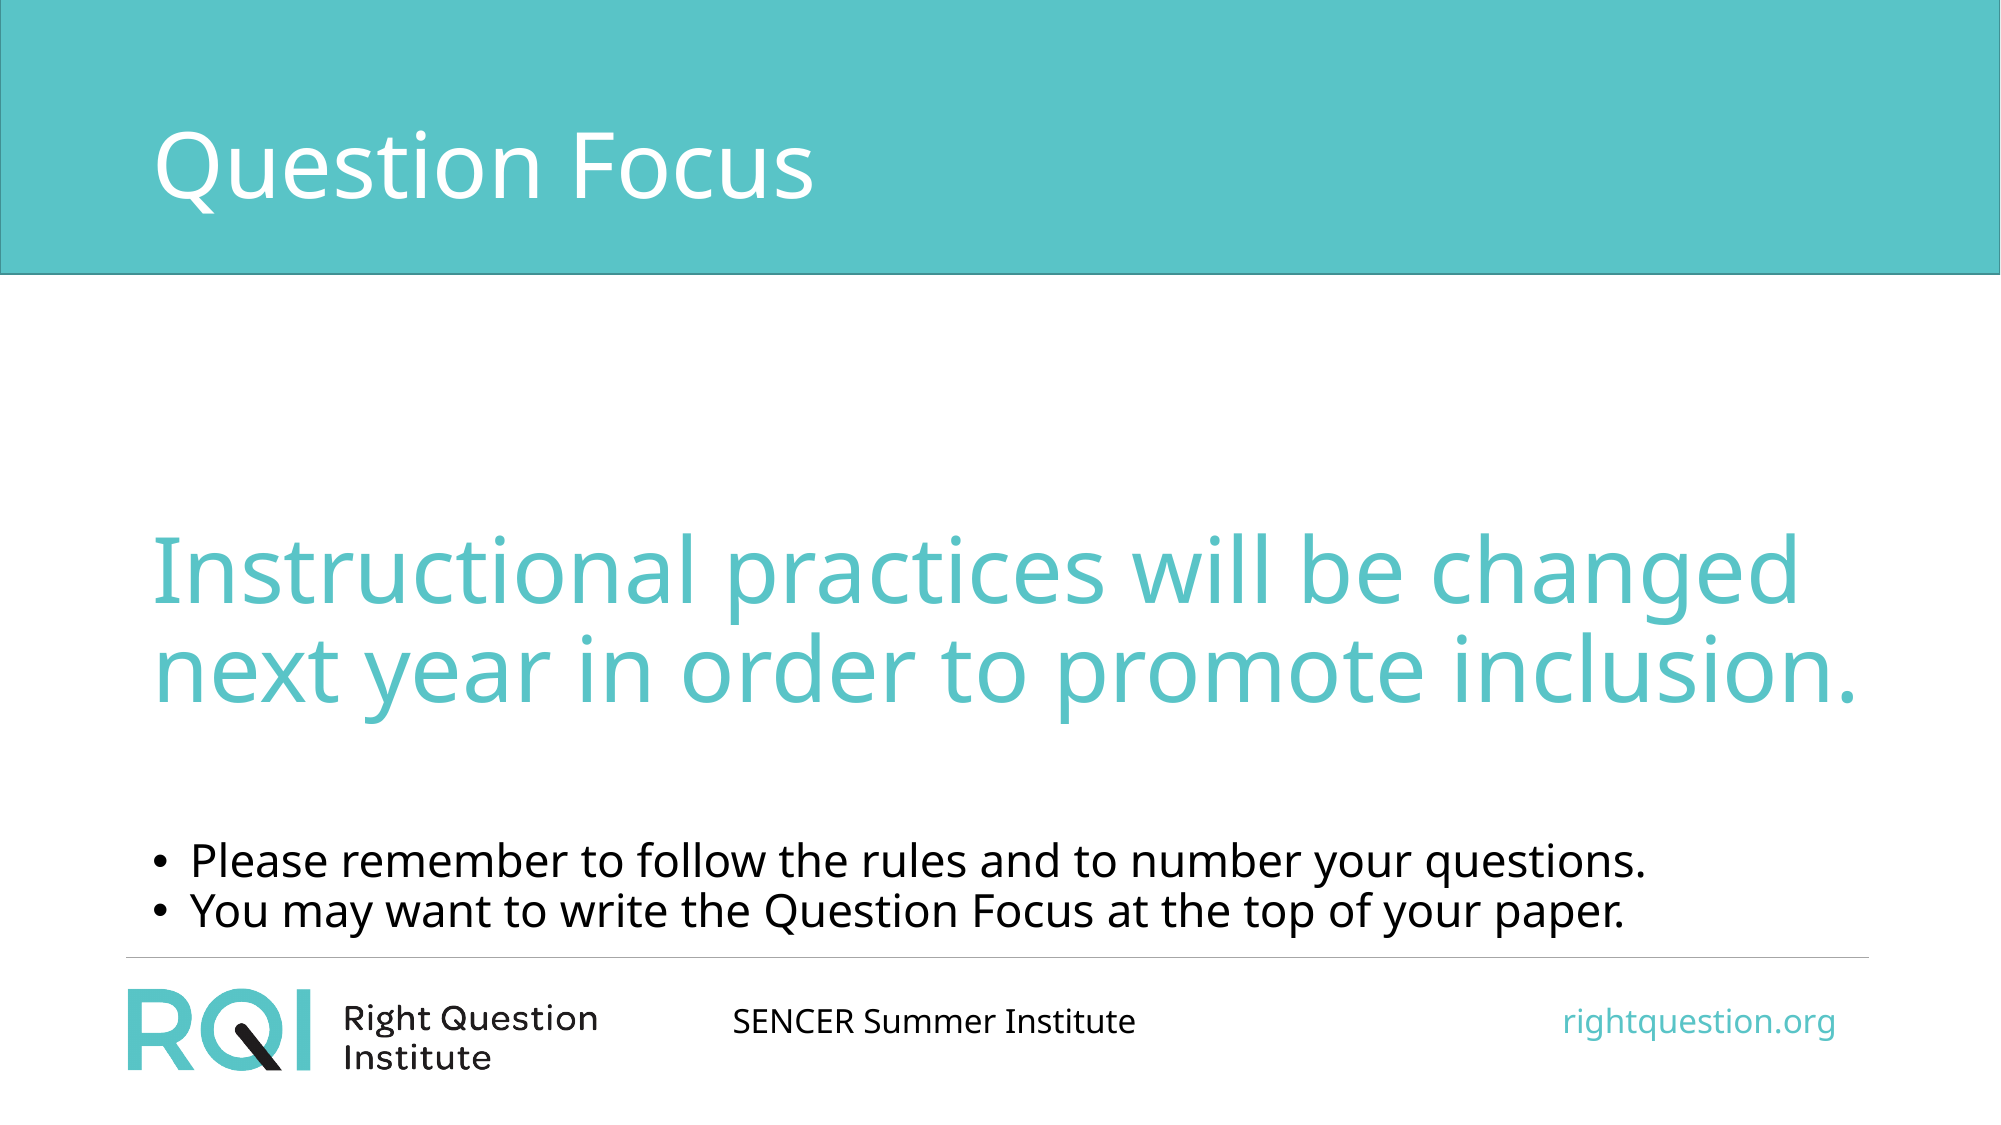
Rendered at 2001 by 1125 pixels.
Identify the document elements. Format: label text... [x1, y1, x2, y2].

text_box Please remember to follow the rules and to number your questions. You may want to write the Question Focus at the top of your paper. [137, 830, 1905, 1125]
title Question Focus [137, 59, 1863, 278]
list Instructional practices will be changed next year in order to promote inclusion. [137, 517, 1905, 830]
picture [126, 987, 137, 1072]
